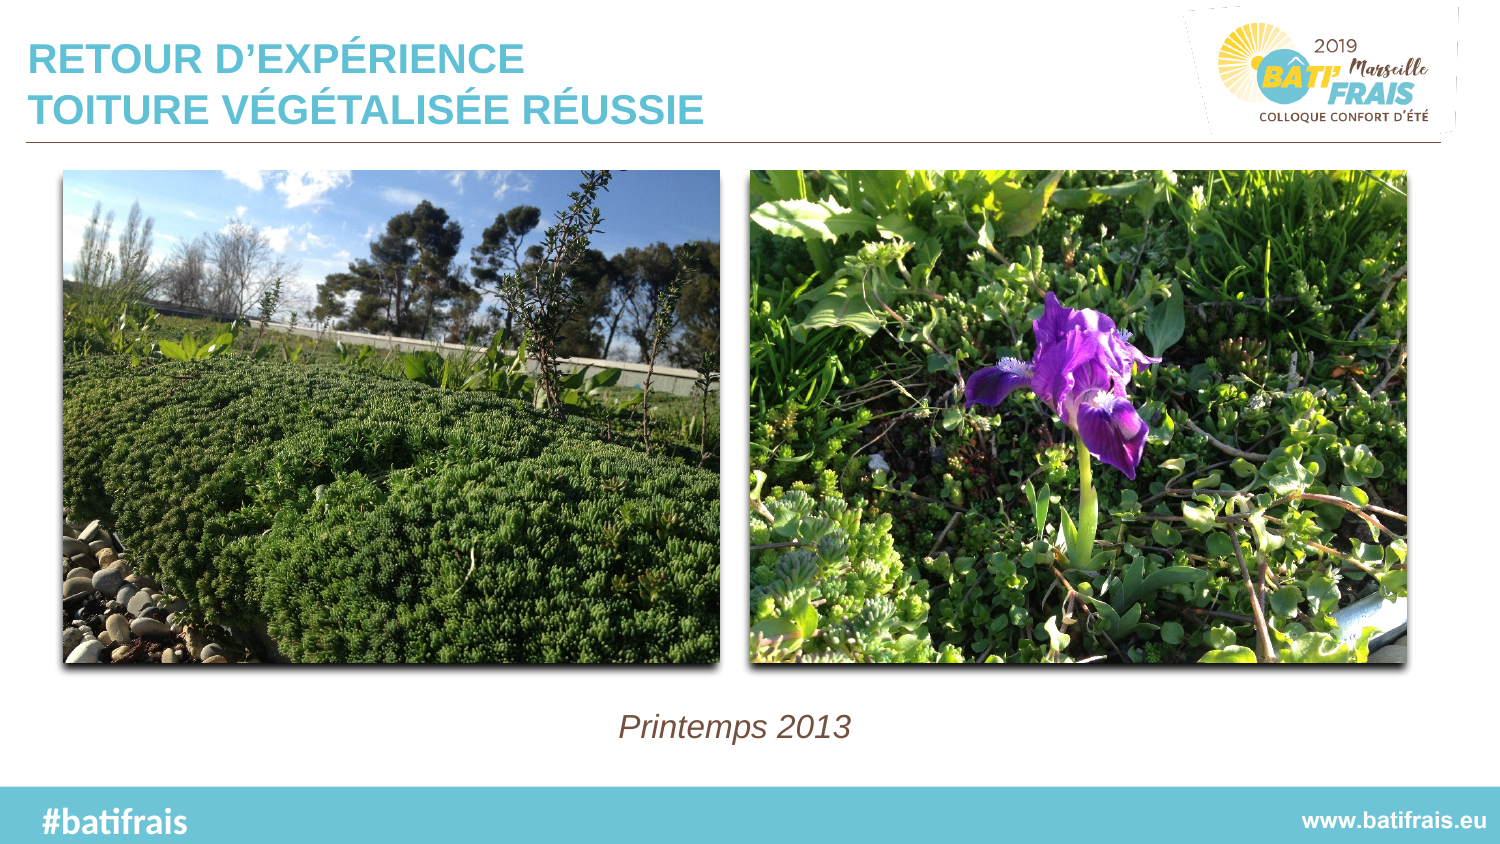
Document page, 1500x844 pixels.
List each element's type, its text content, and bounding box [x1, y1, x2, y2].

picture [750, 170, 1407, 663]
text_box Printemps 2013 [63, 689, 1407, 753]
picture [63, 170, 720, 663]
picture [1159, 6, 1480, 134]
picture [0, 783, 1500, 844]
